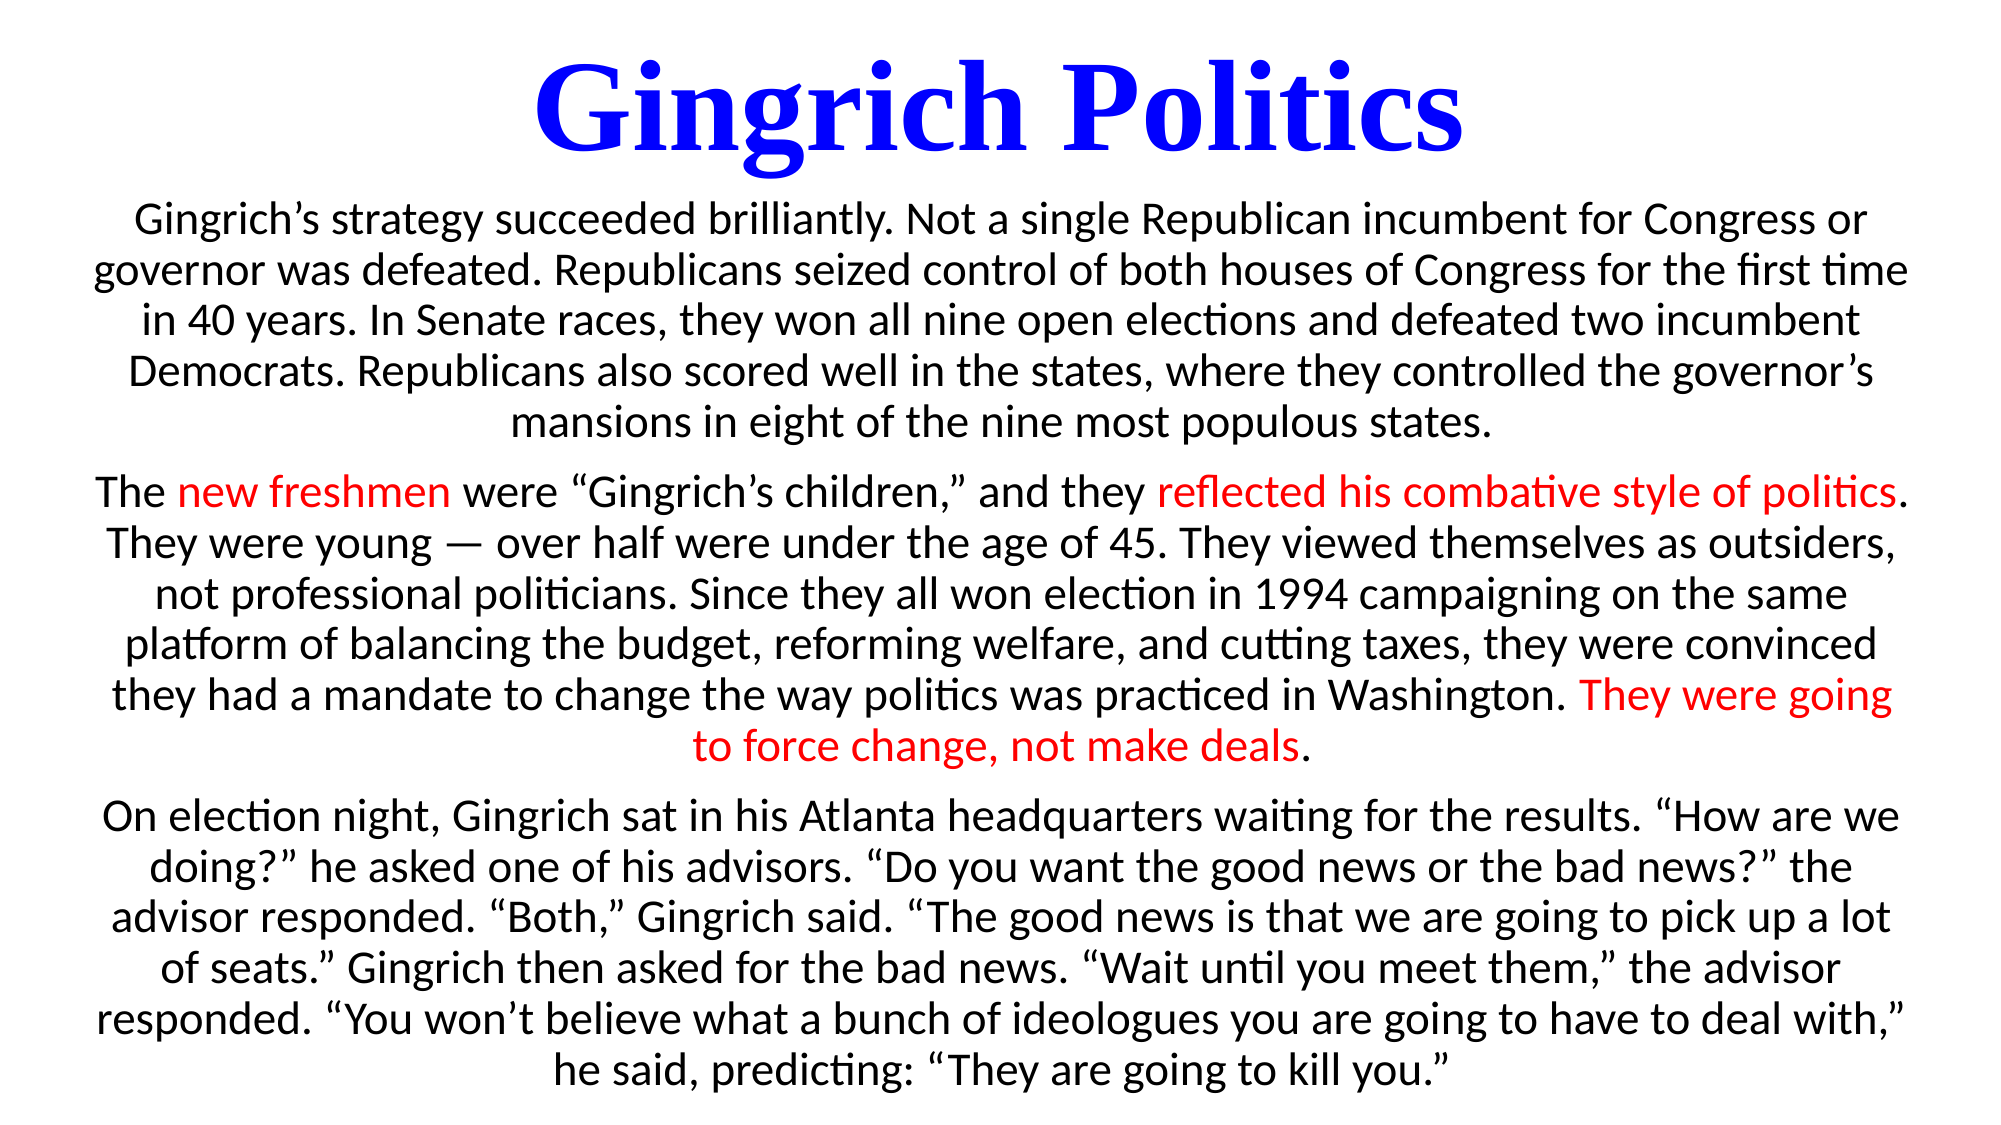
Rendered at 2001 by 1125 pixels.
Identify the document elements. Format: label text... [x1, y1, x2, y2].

title Gingrich Politics [118, 29, 1880, 186]
subtitle Gingrich’s strategy succeeded brilliantly. Not a single Republican incumbent for Congress or governor was defeated. Republicans seized control of both houses of Congress for the first time in 40 years. In Senate races, they won all nine open elections and defeated two incumbent Democrats. Republicans also scored well in the states, where they controlled the governor’s mansions in eight of the nine most populous states. The new freshmen were “Gingrich’s children,” and they reflected his combative style of politics. They were young — over half were under the age of 45. They viewed themselves as outsiders, not professional politicians. Since they all won election in 1994 campaigning on the same platform of balancing the budget, reforming welfare, and cutting taxes, they were convinced they had a mandate to change the way politics was practiced in Washington. They were going to force change, not make deals. On election night, Gingrich sat in his Atlanta headquarters waiting for the results. “How are we doing?” he asked one of his advisors. “Do you want the good news or the bad news?” the advisor responded. “Both,” Gingrich said. “The good news is that we are going to pick up a lot of seats.” Gingrich then asked for the bad news. “Wait until you meet them,” the advisor responded. “You won’t believe what a bunch of ideologues you are going to have to deal with,” he said, predicting: “They are going to kill you.” [75, 186, 1930, 1105]
